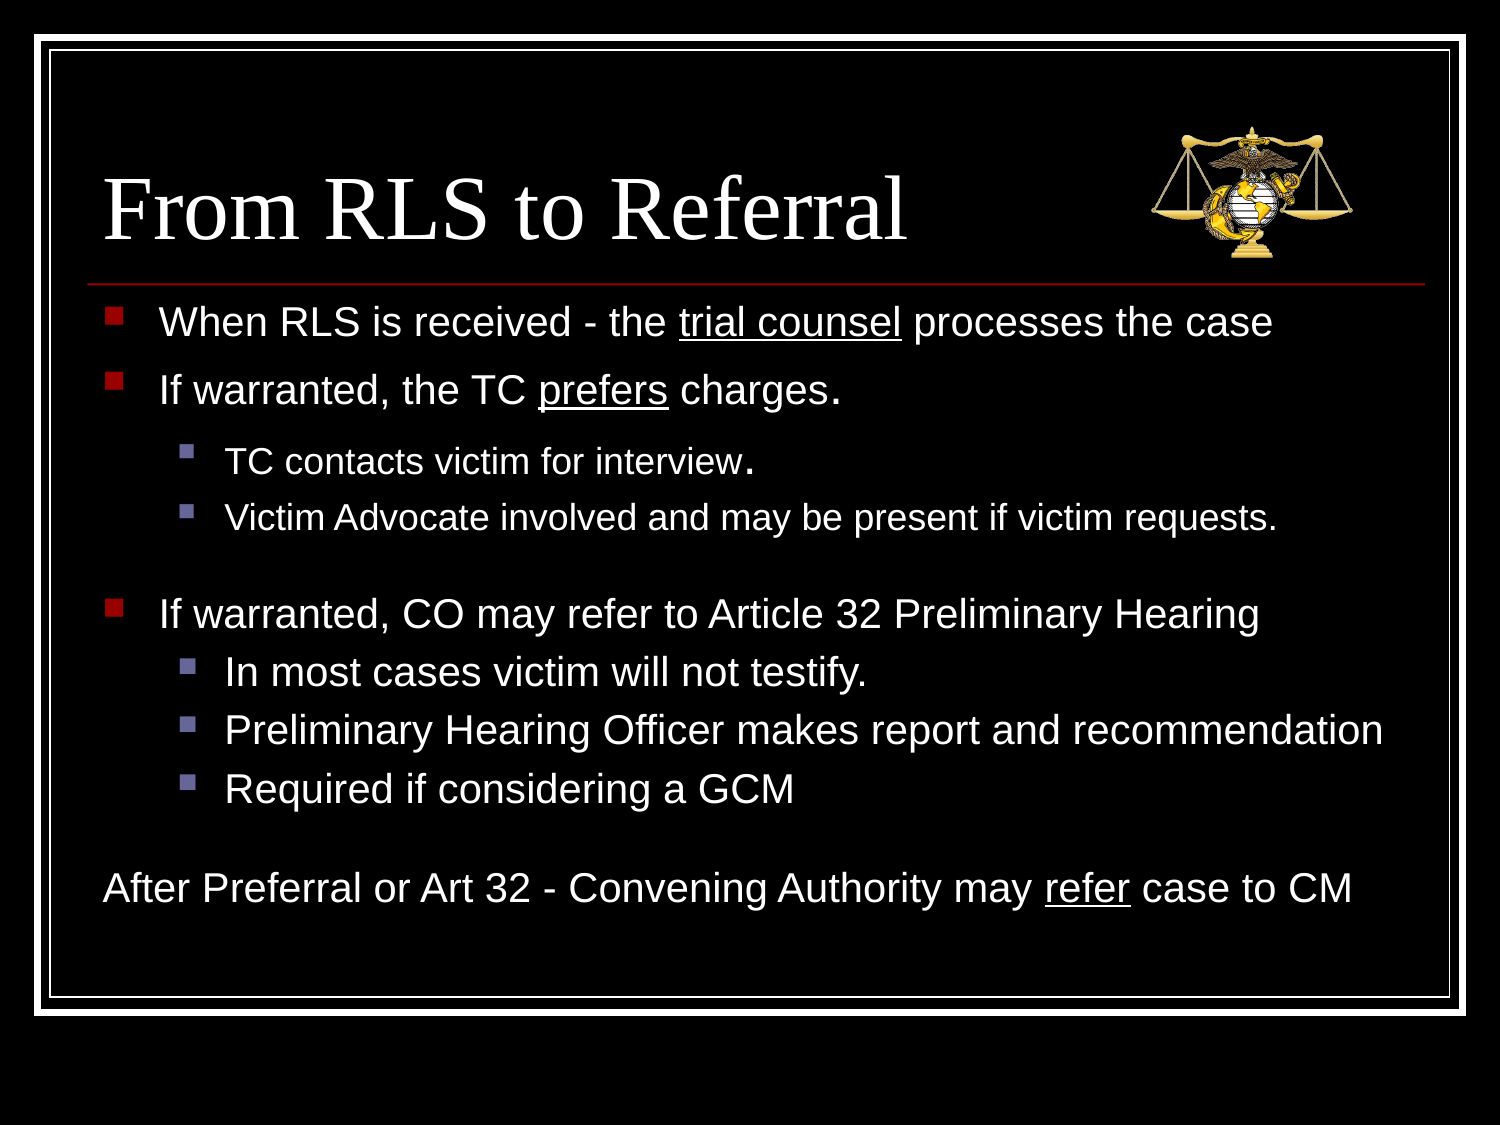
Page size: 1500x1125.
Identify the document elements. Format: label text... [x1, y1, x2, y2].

picture [1149, 124, 1354, 261]
title From RLS to Referral [87, 77, 1426, 266]
list When RLS is received - the trial counsel processes the case If warranted, the TC prefers charges. TC contacts victim for interview. Victim Advocate involved and may be present if victim requests. If warranted, CO may refer to Article 32 Preliminary Hearing In most cases victim will not testify. Preliminary Hearing Officer makes report and recommendation Required if considering a GCM After Preferral or Art 32 - Convening Authority may refer case to CM [87, 287, 1426, 1001]
